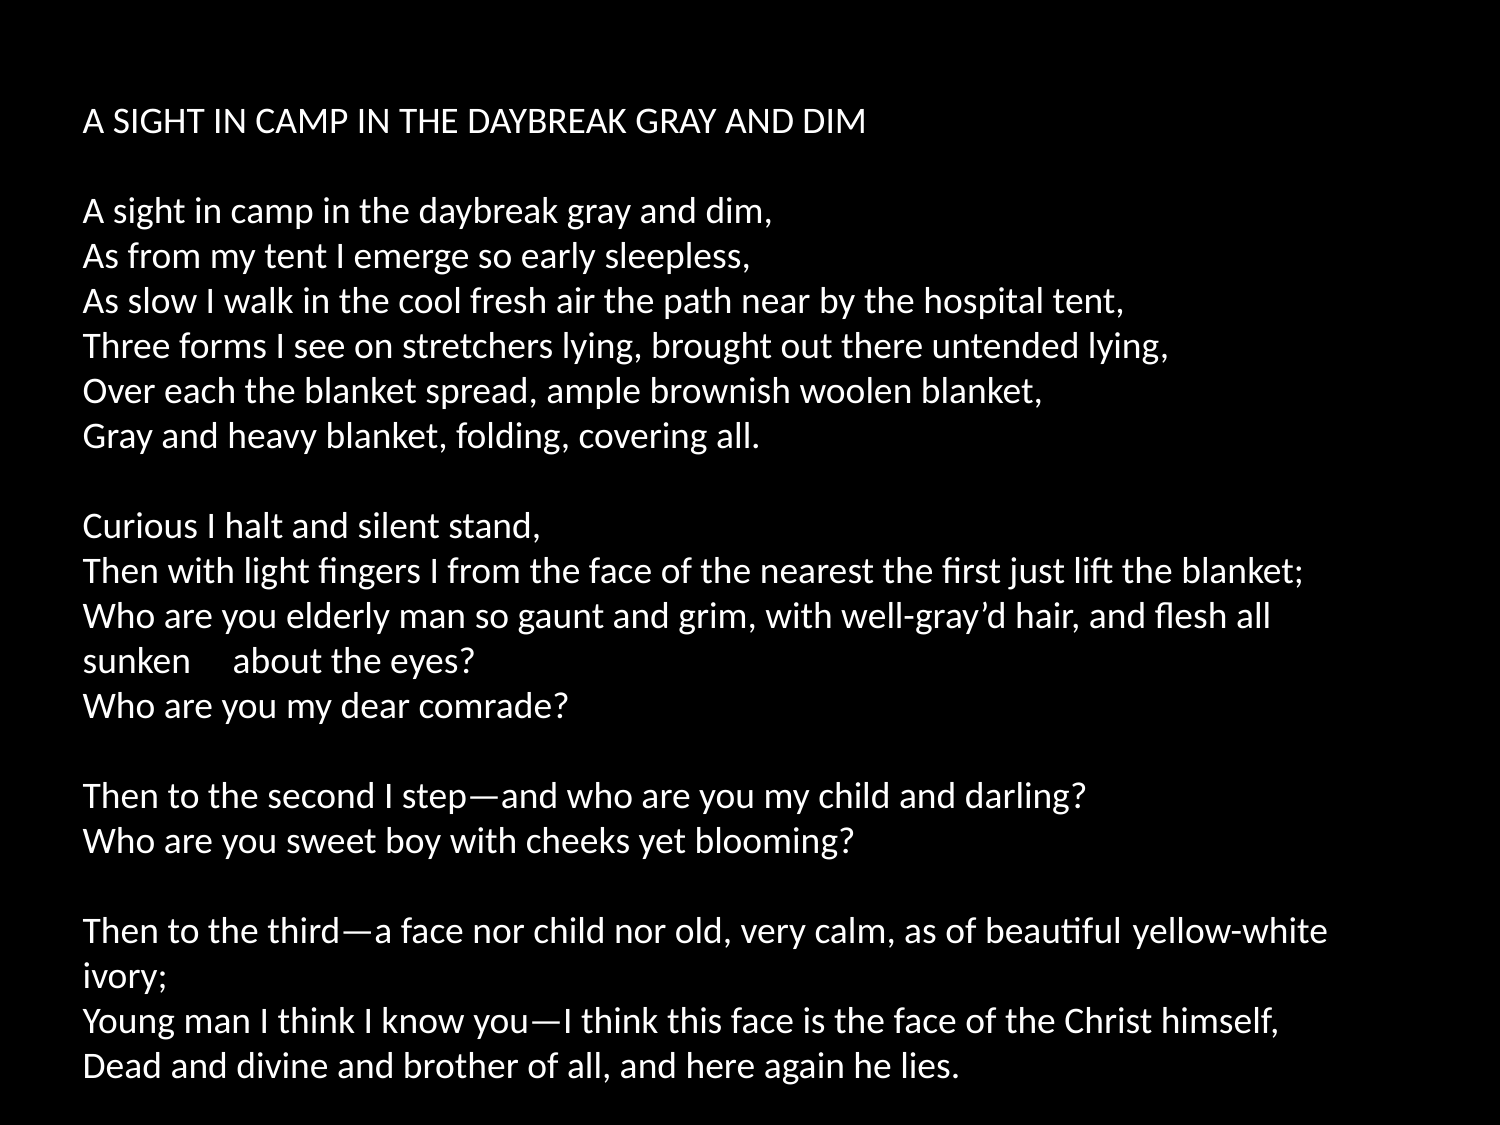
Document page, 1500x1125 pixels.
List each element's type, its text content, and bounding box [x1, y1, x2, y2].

text_box A SIGHT IN CAMP IN THE DAYBREAK GRAY AND DIM A sight in camp in the daybreak gray and dim, As from my tent I emerge so early sleepless, As slow I walk in the cool fresh air the path near by the hospital tent, Three forms I see on stretchers lying, brought out there untended lying, Over each the blanket spread, ample brownish woolen blanket, Gray and heavy blanket, folding, covering all. Curious I halt and silent stand, Then with light fingers I from the face of the nearest the first just lift the blanket; Who are you elderly man so gaunt and grim, with well-gray’d hair, and flesh all sunken about the eyes? Who are you my dear comrade? Then to the second I step—and who are you my child and darling? Who are you sweet boy with cheeks yet blooming? Then to the third—a face nor child nor old, very calm, as of beautiful yellow-white ivory; Young man I think I know you—I think this face is the face of the Christ himself, Dead and divine and brother of all, and here again he lies. [67, 88, 1386, 1093]
